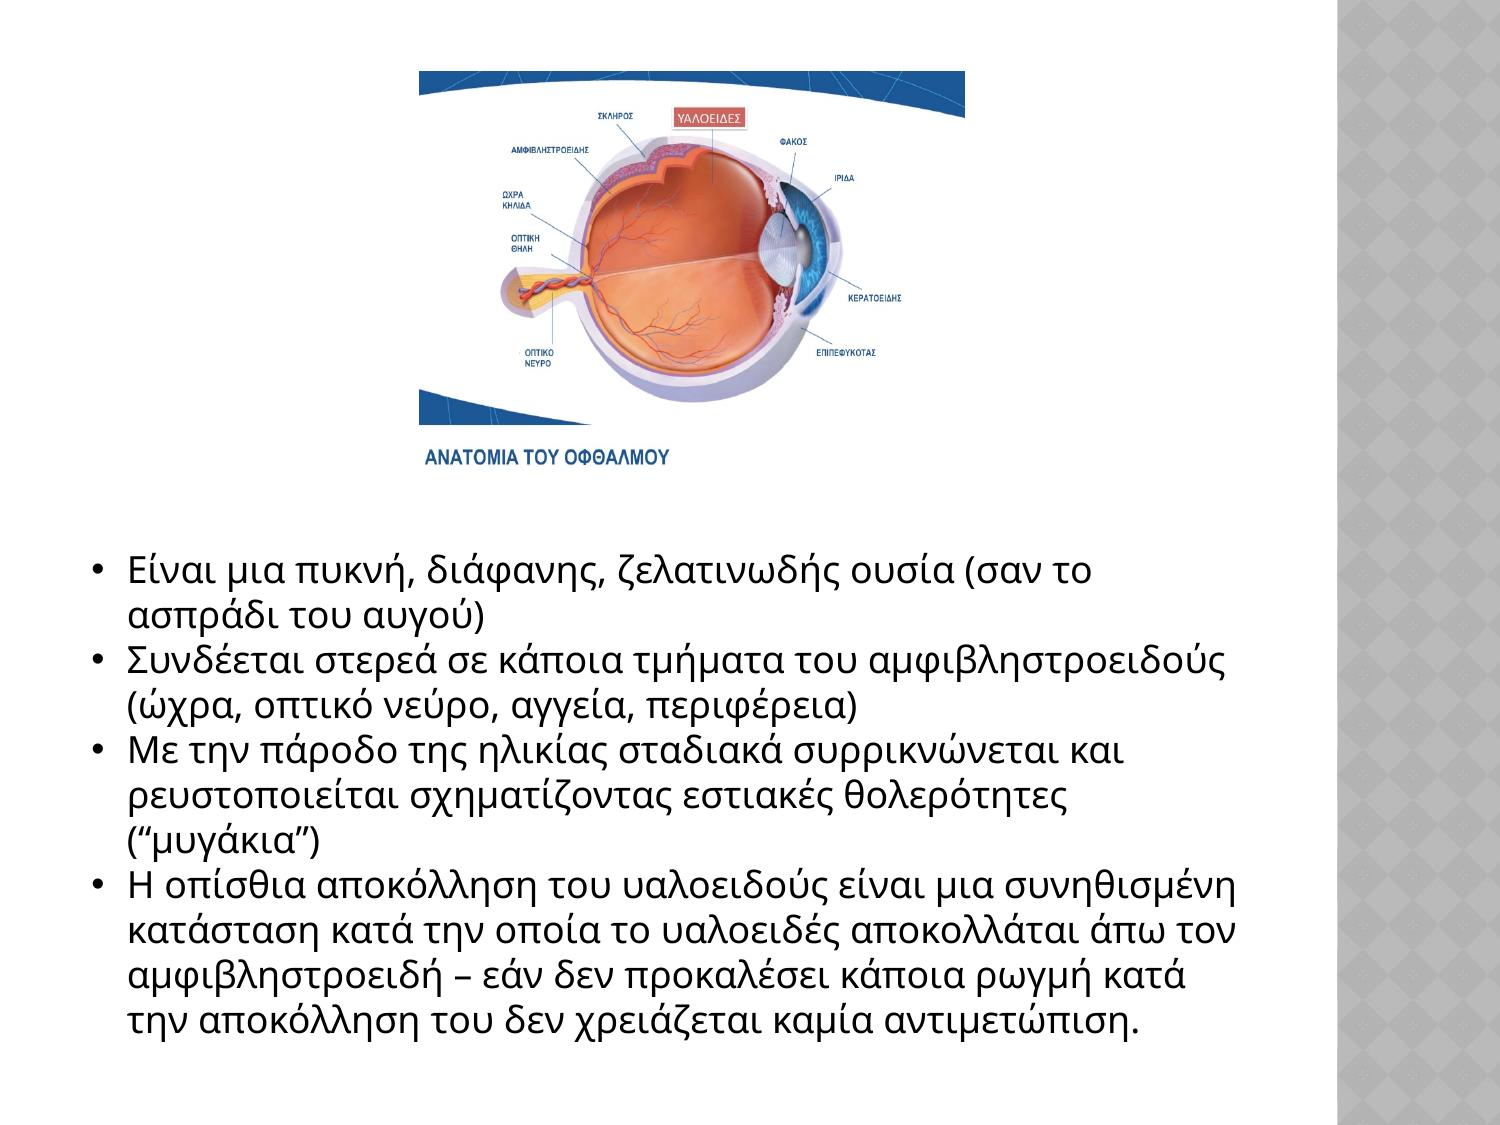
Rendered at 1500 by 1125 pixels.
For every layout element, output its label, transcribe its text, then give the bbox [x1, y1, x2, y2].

text_box Είναι μια πυκνή, διάφανης, ζελατινωδής ουσία (σαν το ασπράδι του αυγού) Συνδέεται στερεά σε κάποια τμήματα του αμφιβληστροειδούς (ώχρα, οπτικό νεύρο, αγγεία, περιφέρεια) Με την πάροδο της ηλικίας σταδιακά συρρικνώνεται και ρευστοποιείται σχηματίζοντας εστιακές θολερότητες (“μυγάκια”) Η οπίσθια αποκόλληση του υαλοειδούς είναι μια συνηθισμένη κατάσταση κατά την οποία το υαλοειδές αποκολλάται άπω τον αμφιβληστροειδή – εάν δεν προκαλέσει κάποια ρωγμή κατά την αποκόλληση του δεν χρειάζεται καμία αντιμετώπιση. [76, 538, 1270, 1049]
picture [418, 70, 965, 480]
